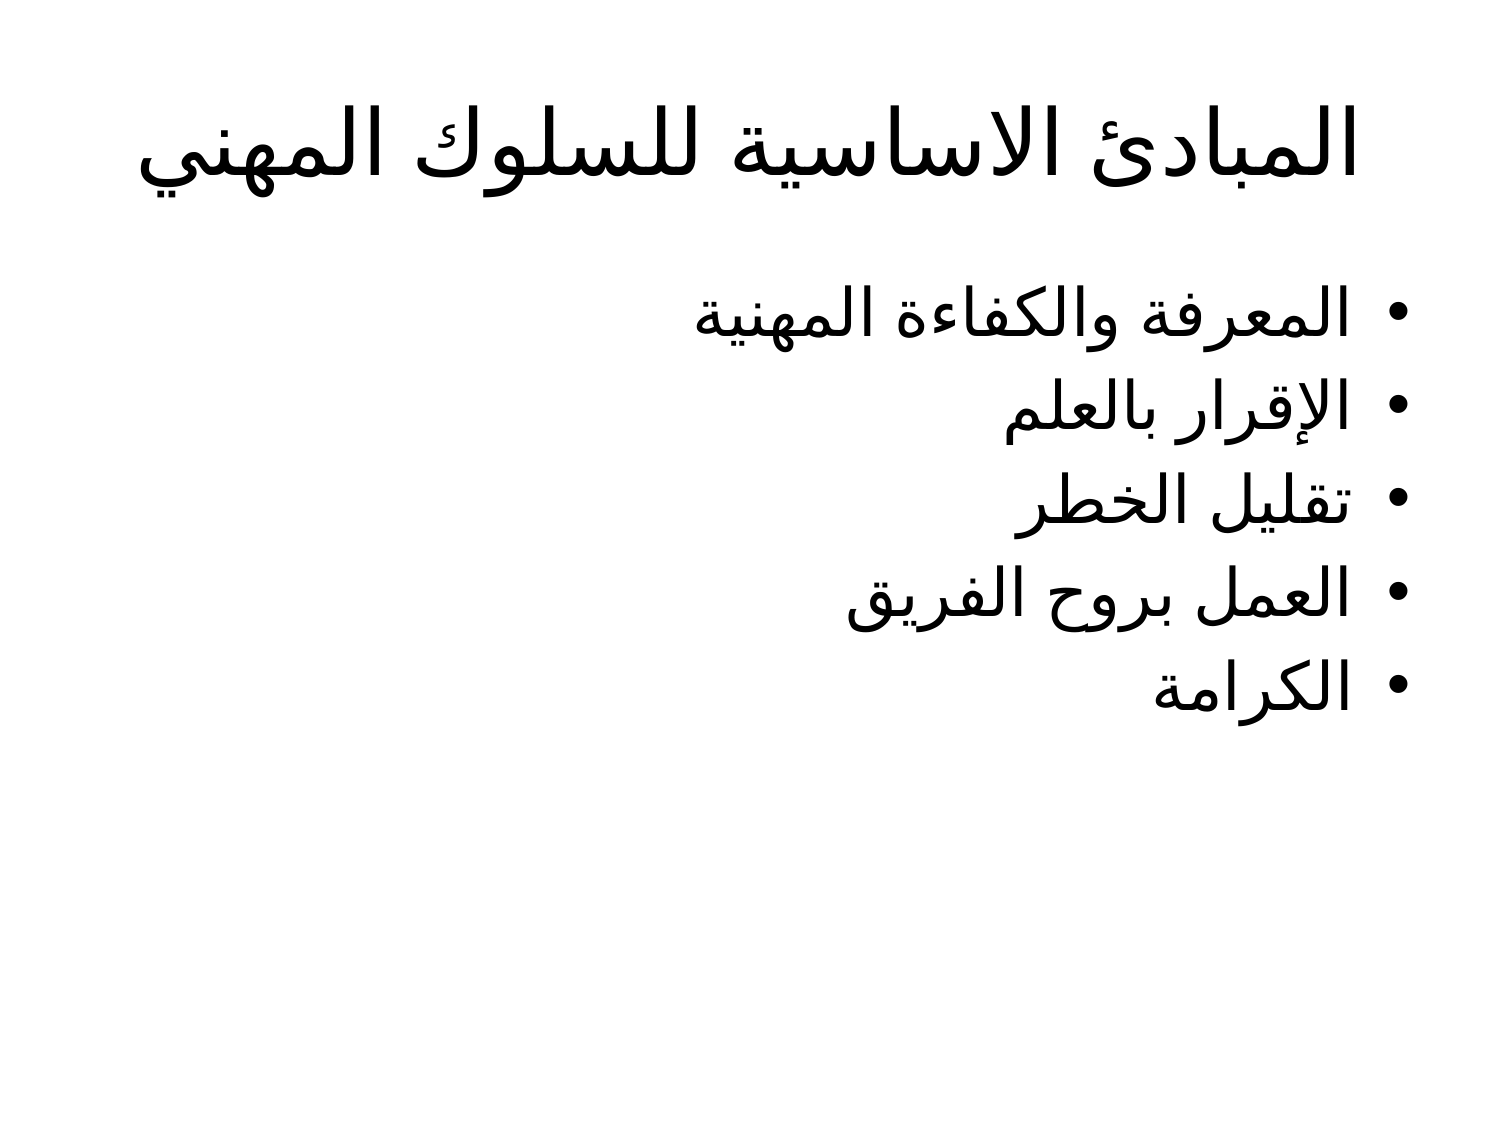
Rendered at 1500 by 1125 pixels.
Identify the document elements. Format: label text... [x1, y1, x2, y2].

title المبادئ الاساسية للسلوك المهني [75, 45, 1425, 233]
list المعرفة والكفاءة المهنية الإقرار بالعلم تقليل الخطر العمل بروح الفريق الكرامة [75, 262, 1425, 1005]
